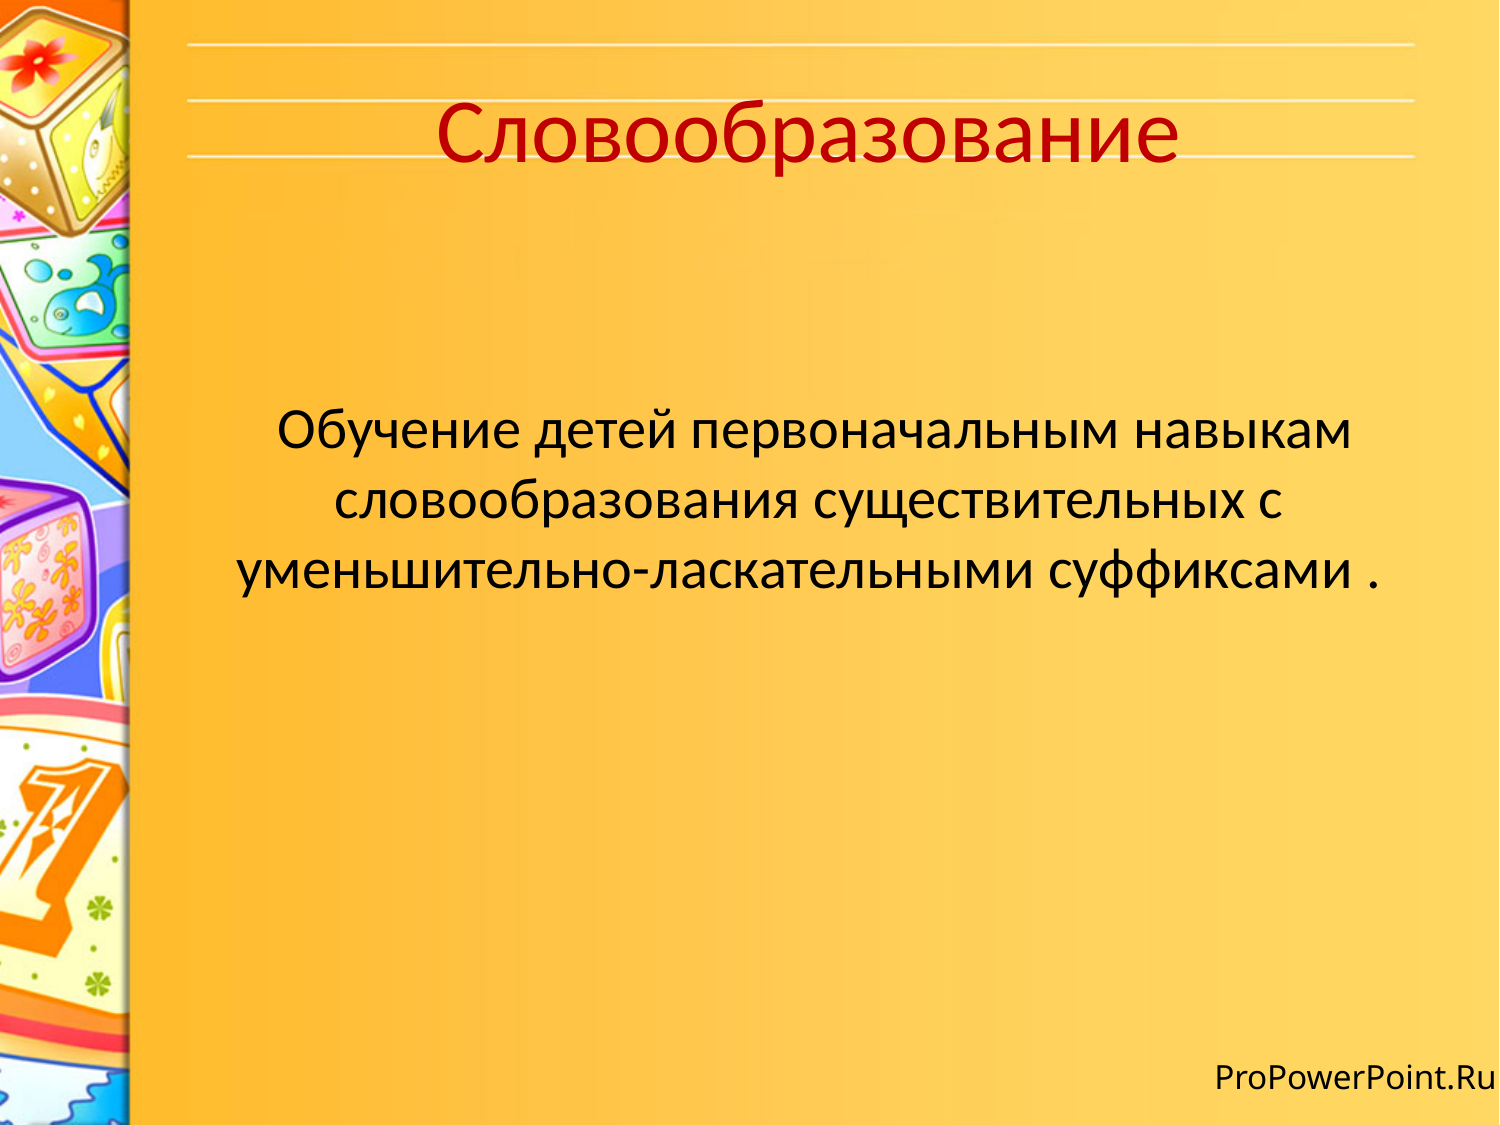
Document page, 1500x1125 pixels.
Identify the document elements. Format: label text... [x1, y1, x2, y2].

picture [106, 1119, 122, 1125]
picture [0, 0, 1499, 1125]
title Словообразование Обучение детей первоначальным навыкам словообразования существительных с уменьшительно-ласкательными суффиксами . [159, 44, 1460, 197]
